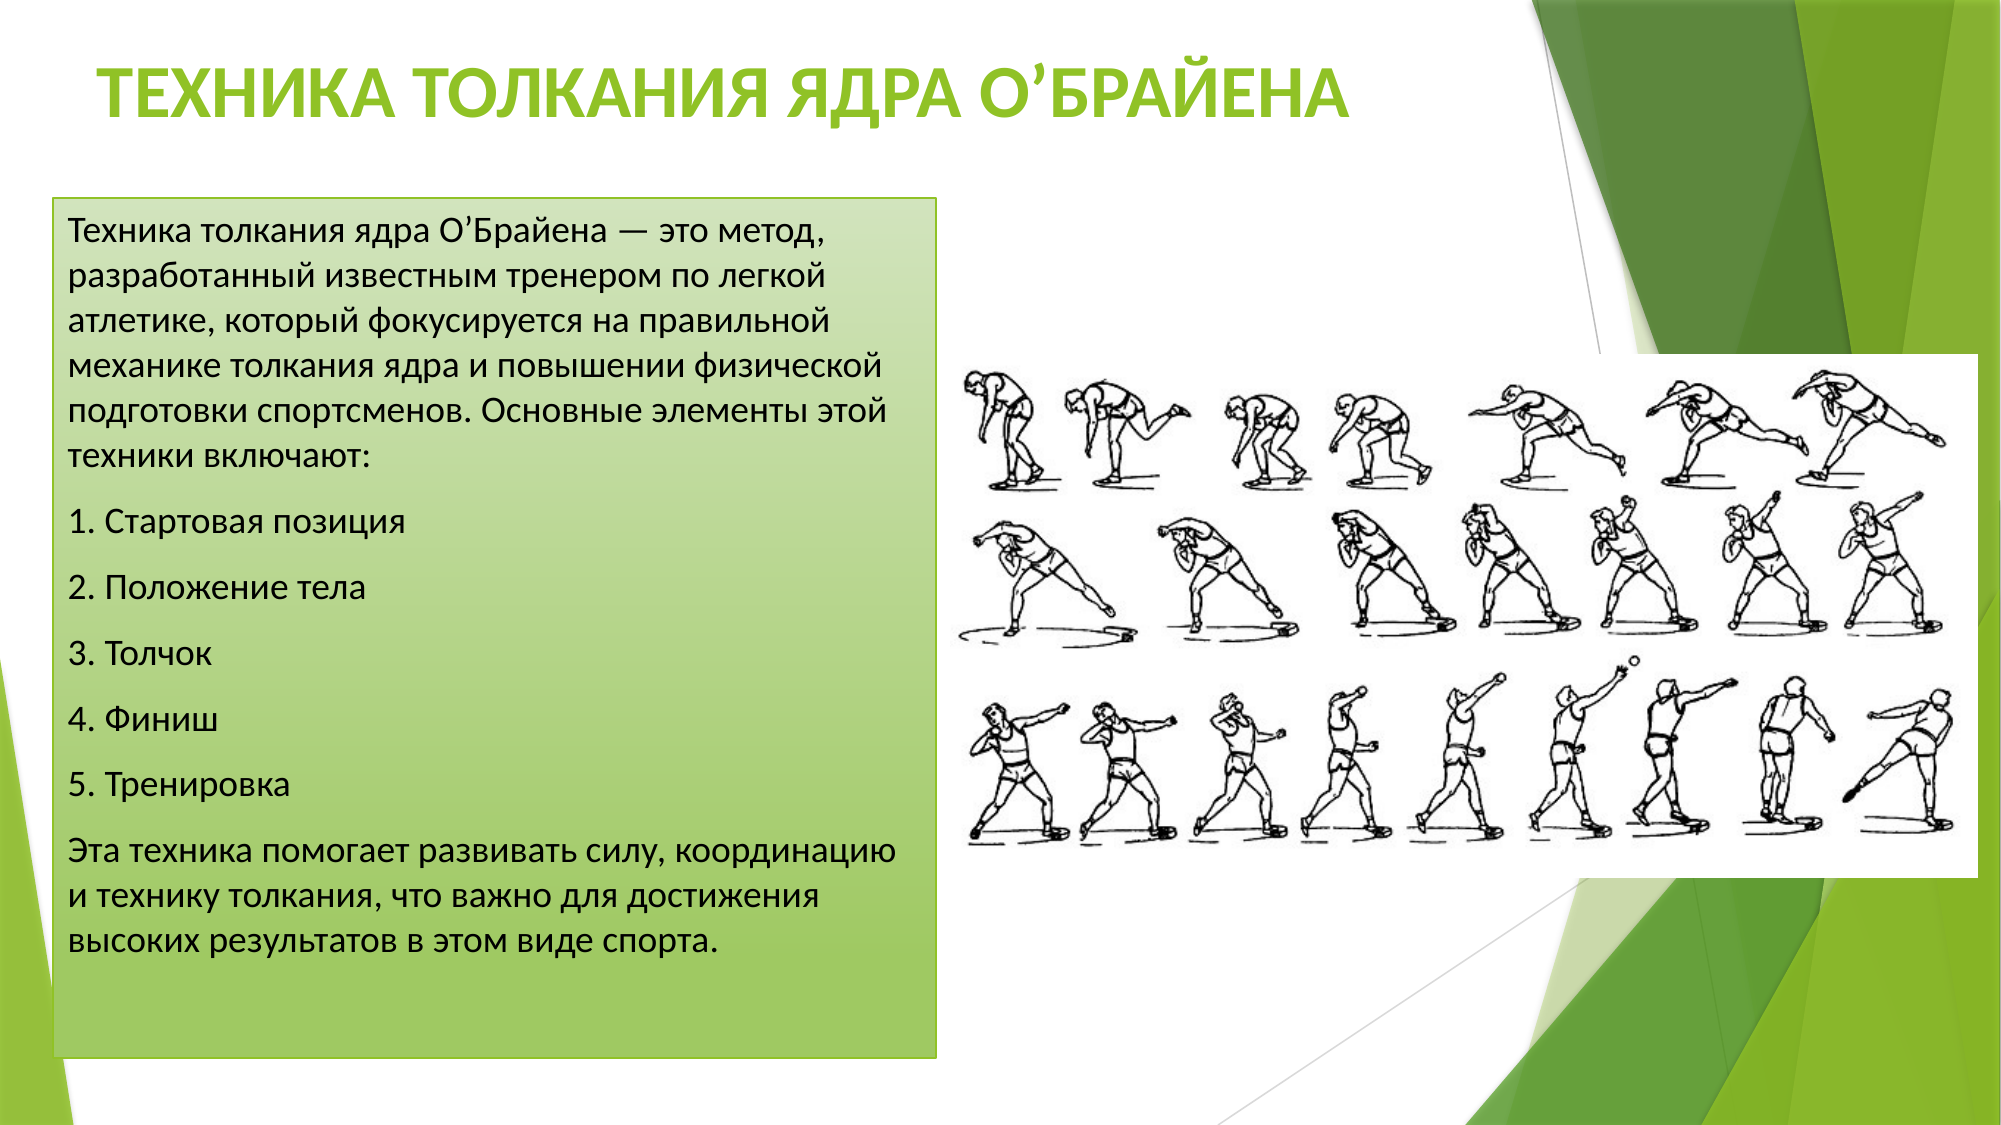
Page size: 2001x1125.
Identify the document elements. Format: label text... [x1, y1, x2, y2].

picture [950, 354, 1979, 878]
text_box ТЕХНИКА ТОЛКАНИЯ ЯДРА О’БРАЙЕНА [82, 34, 1367, 140]
list Техника толкания ядра О’Брайена — это метод, разработанный известным тренером по легкой атлетике, который фокусируется на правильной механике толкания ядра и повышении физической подготовки спортсменов. Основные элементы этой техники включают: 1. Стартовая позиция 2. Положение тела 3. Толчок 4. Финиш 5. Тренировка Эта техника помогает развивать силу, координацию и технику толкания, что важно для достижения высоких результатов в этом виде спорта. [52, 197, 937, 1059]
